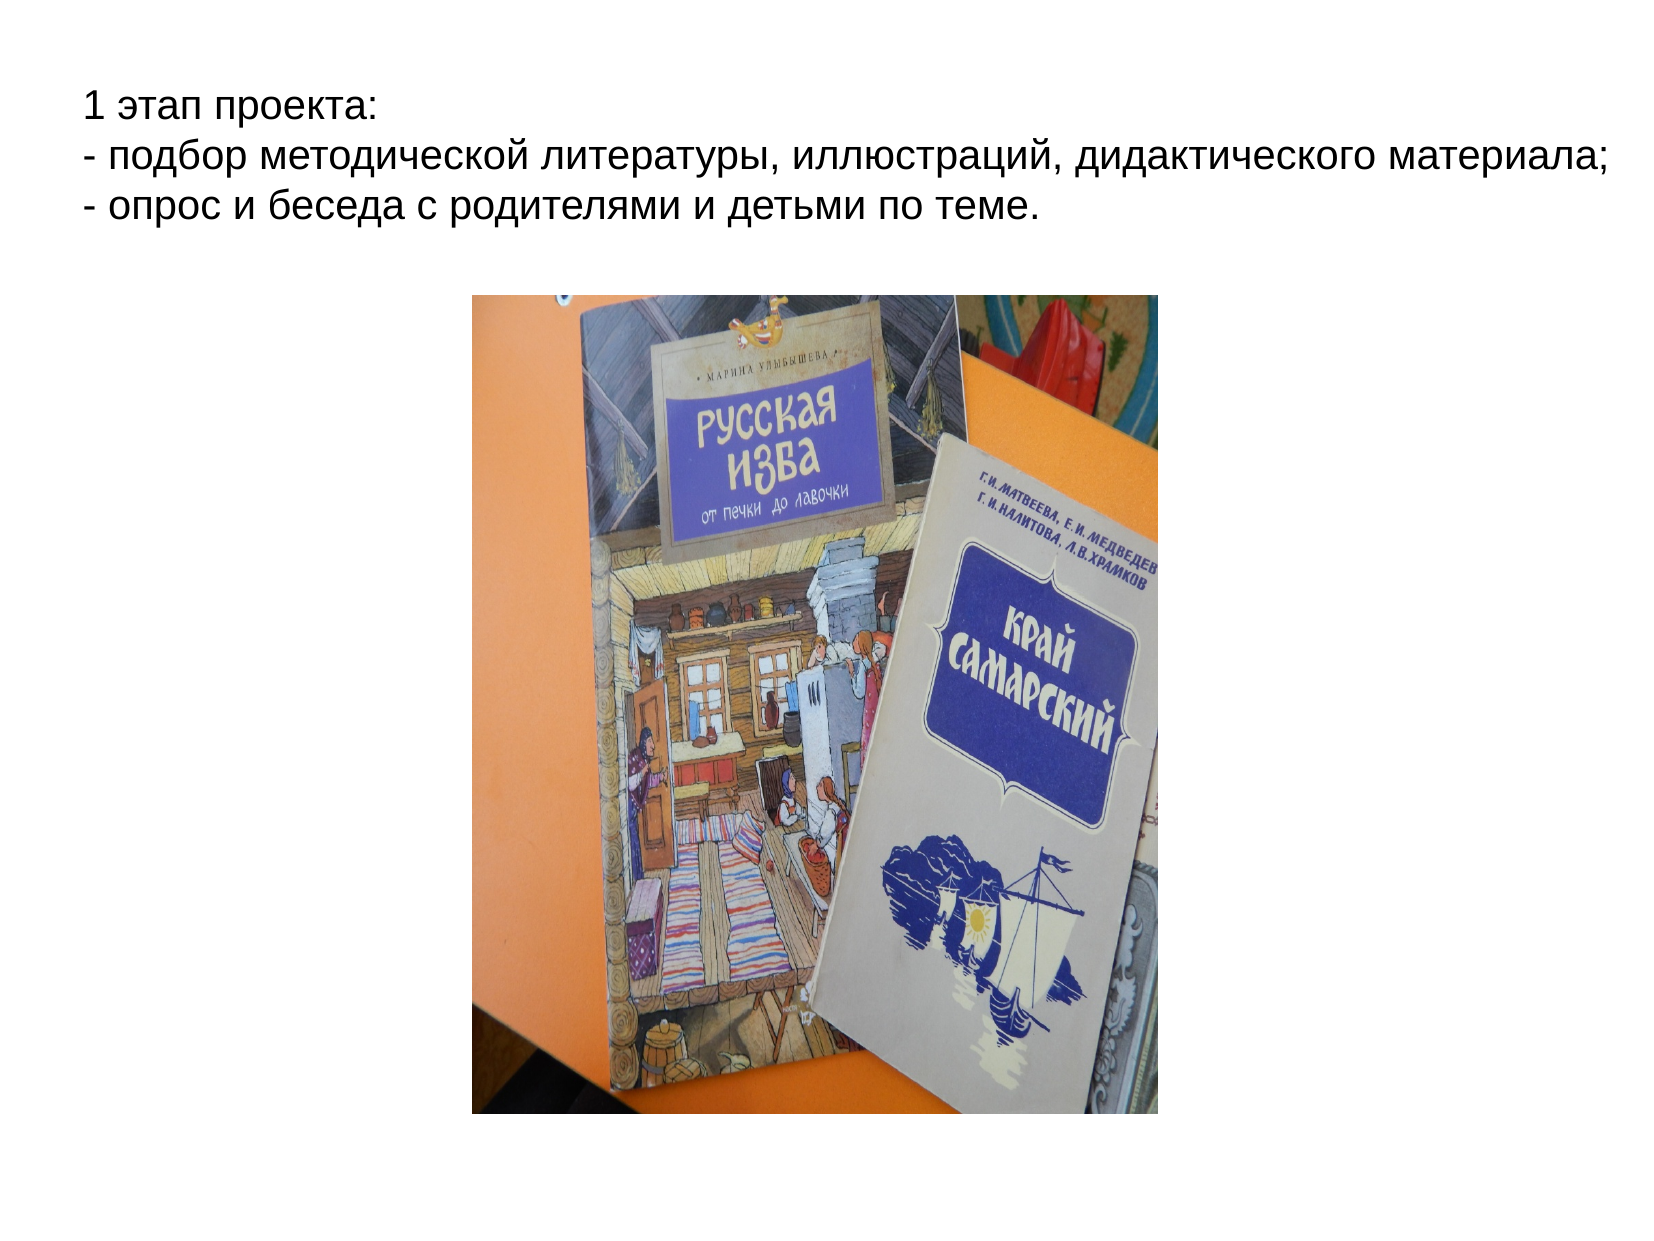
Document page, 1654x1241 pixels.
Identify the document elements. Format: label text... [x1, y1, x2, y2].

text_box 1 этап проекта: - подбор методической литературы, иллюстраций, дидактического материала; - опрос и беседа с родителями и детьми по теме. [82, 49, 1571, 257]
picture [472, 295, 1158, 1114]
